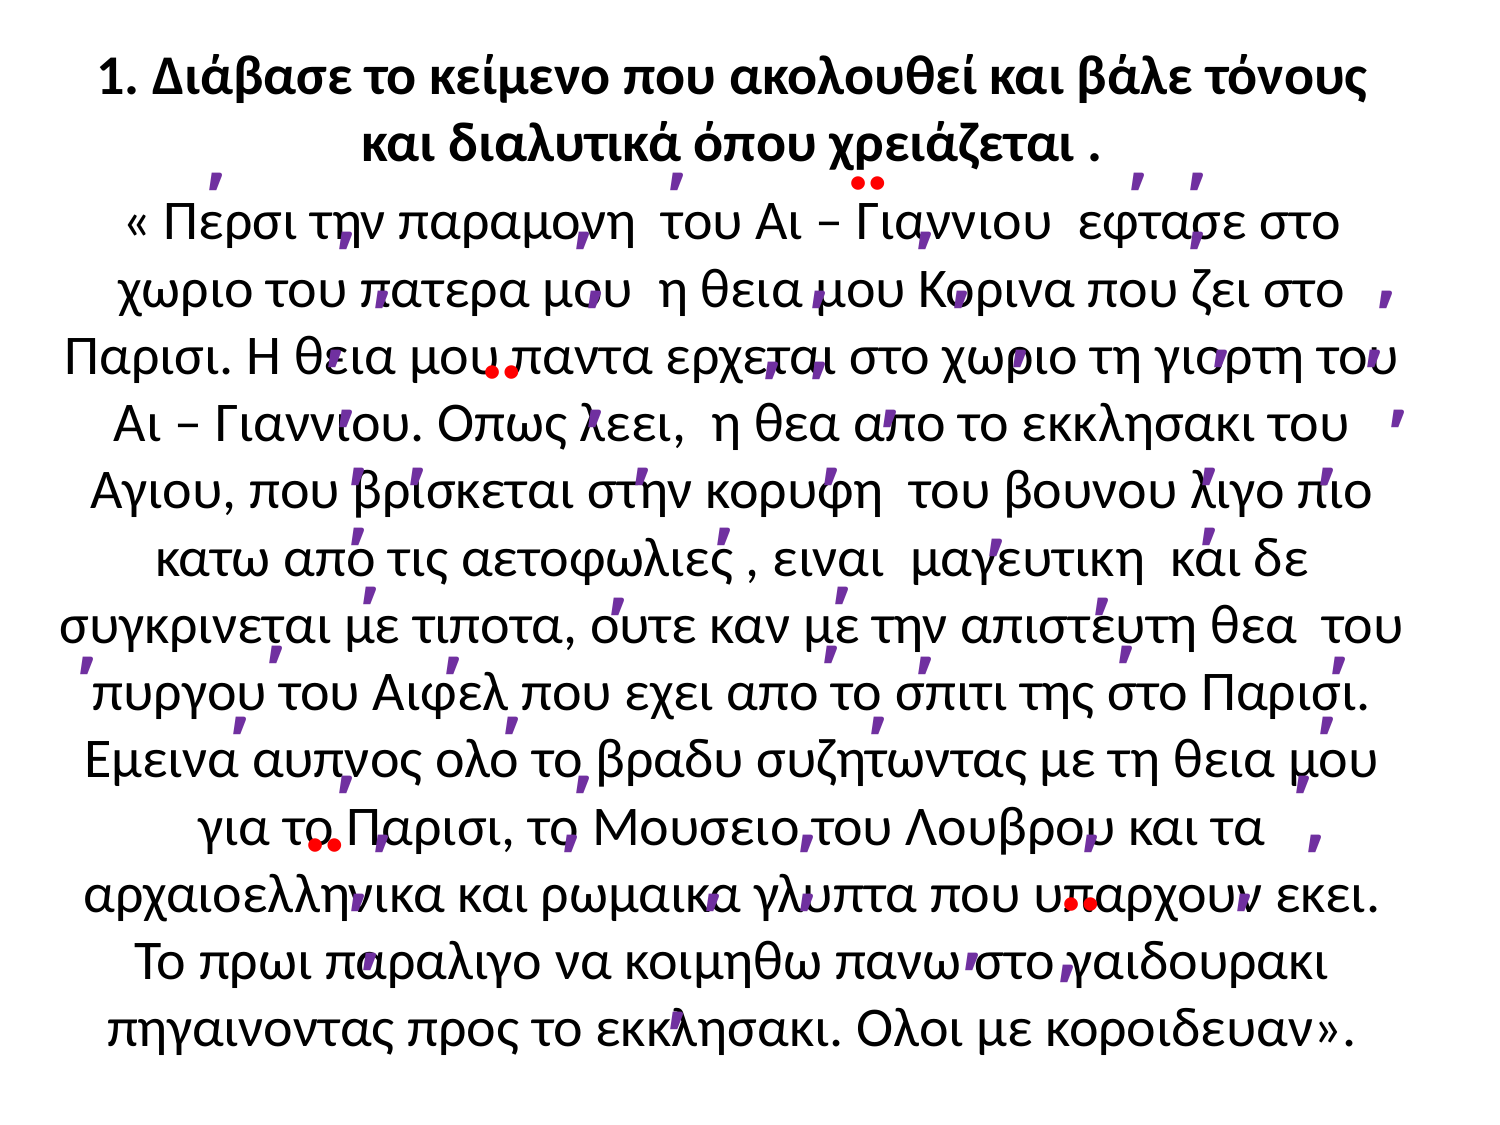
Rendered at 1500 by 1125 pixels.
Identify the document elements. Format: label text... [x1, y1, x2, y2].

text_box ΄ [938, 916, 984, 1052]
text_box ΄ [324, 491, 370, 627]
text_box ΄ [1163, 196, 1209, 332]
text_box ΄ [785, 255, 831, 326]
text_box ΄ [53, 621, 98, 757]
text_box ΄ [679, 857, 725, 993]
text_box ΄ [1057, 798, 1103, 934]
text_box ΄ [690, 491, 736, 627]
text_box ΄ [1068, 562, 1114, 698]
text_box ΄ [856, 373, 902, 509]
text_box ΄ [797, 432, 843, 568]
text_box ΄ [560, 255, 606, 373]
text_box ΄ [324, 857, 370, 993]
text_box ΄ [312, 373, 358, 509]
text_box ΄ [312, 196, 358, 332]
text_box ΄ [348, 255, 394, 391]
text_box ¨ [289, 798, 335, 934]
text_box ΄ [891, 196, 937, 332]
text_box ΄ [1092, 609, 1138, 745]
text_box ΄ [478, 680, 524, 816]
text_box ΄ [1033, 928, 1079, 1064]
text_box ΄ [1104, 137, 1150, 273]
text_box ¨ [1045, 857, 1091, 993]
text_box ΄ [312, 739, 358, 857]
text_box ΄ [785, 326, 831, 462]
text_box ΄ [1187, 314, 1232, 450]
text_box ΄ [738, 326, 784, 462]
text_box ΄ [383, 432, 429, 568]
text_box ΄ [643, 137, 689, 273]
text_box ΄ [1305, 621, 1351, 757]
text_box ΄ [1340, 314, 1386, 450]
text_box ΄ [927, 255, 973, 391]
text_box ΄ [549, 739, 595, 875]
text_box ΄ [301, 314, 347, 450]
text_box ΄ [584, 562, 630, 698]
text_box ΄ [348, 798, 394, 934]
text_box ΄ [797, 609, 843, 745]
text_box ΄ [808, 550, 854, 686]
text_box ΄ [1175, 491, 1221, 627]
text_box ΄ [206, 680, 252, 816]
text_box ΄ [891, 621, 937, 757]
text_box ¨ [832, 137, 878, 273]
text_box ΄ [336, 550, 382, 686]
text_box ΄ [182, 137, 228, 273]
text_box ΄ [844, 680, 890, 816]
text_box ¨ [466, 326, 512, 462]
text_box ΄ [1293, 432, 1339, 568]
text_box ΄ [986, 314, 1032, 450]
text_box ΄ [336, 916, 382, 1052]
text_box ΄ [1281, 798, 1327, 934]
text_box ΄ [1269, 739, 1315, 875]
subtitle 1. Διάβασε το κείμενο που ακολουθεί και βάλε τόνους και διαλυτικά όπου χρειάζεται . « Περσι την παραμονη του Αι – Γιαννιου εφτασε στο χωριο του πατερα μου η θεια μου Κορινα που ζει στο Παρισι. Η θεια μου παντα ερχεται στο χωριο τη γιορτη του Αι – Γιαννιου. Οπως λεει, η θεα απο το εκκλησακι του Αγιου, που βρισκεται στην κορυφη του βουνου λιγο πιο κατω απο τις αετοφωλιες , ειναι μαγευτικη και δε συγκρινεται με τιποτα, ουτε καν με την απιστευτη θεα του πυργου του Αιφελ που εχει απο το σπιτι της στο Παρισι. Εμεινα αυπνος ολο το βραδυ συζητωντας με τη θεια μου για το Παρισι, το Μουσειο του Λουβρου και τα αρχαιοελληνικα και ρωμαικα γλυπτα που υπαρχουν εκει. Το πρωι παραλιγο να κοιμηθω πανω στο γαιδουρακι πηγαινοντας προς το εκκλησακι. Ολοι με κοροιδευαν». [41, 30, 1424, 1083]
text_box ΄ [560, 373, 606, 509]
text_box ΄ [608, 432, 654, 568]
text_box ΄ [1293, 680, 1339, 816]
text_box ΄ [1210, 857, 1256, 993]
text_box ΄ [1352, 255, 1398, 373]
text_box ΄ [324, 432, 370, 491]
text_box ΄ [1175, 432, 1221, 491]
text_box ΄ [773, 857, 819, 993]
text_box ΄ [537, 798, 583, 934]
text_box ΄ [549, 196, 595, 332]
text_box ΄ [1163, 137, 1209, 196]
text_box ΄ [643, 975, 689, 1111]
text_box ΄ [962, 503, 1008, 639]
text_box ΄ [242, 609, 287, 745]
text_box ΄ [419, 621, 465, 757]
text_box ΄ [1364, 373, 1410, 509]
text_box ΄ [773, 798, 819, 857]
